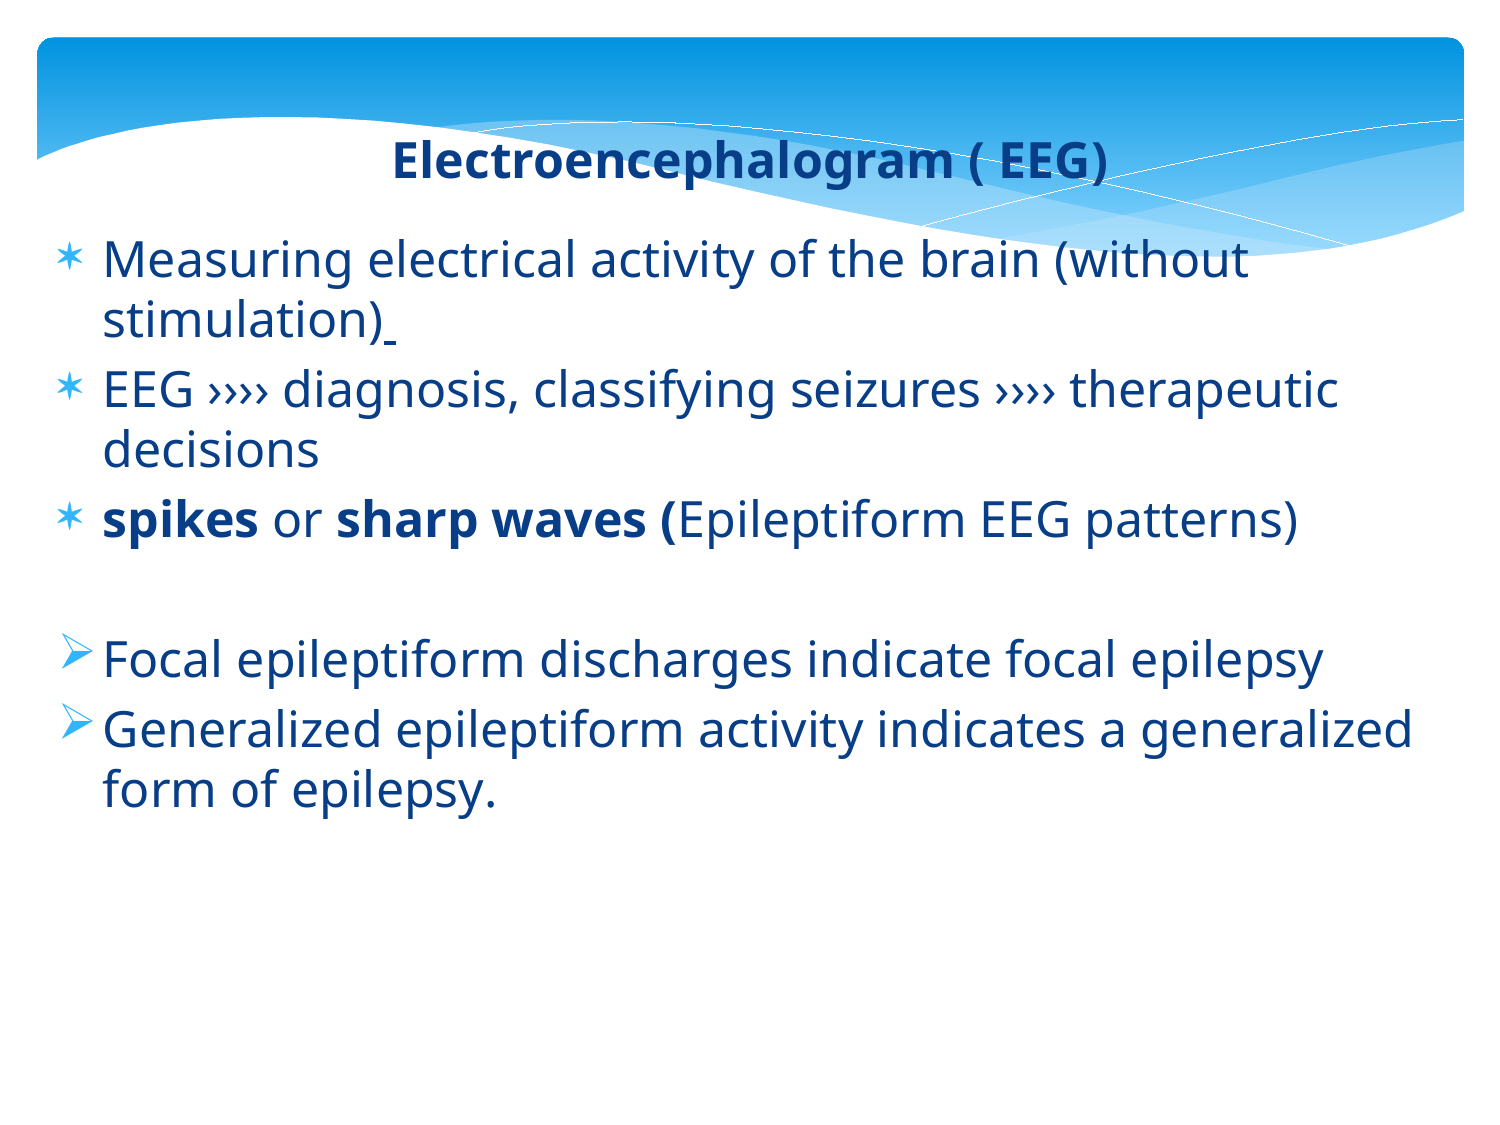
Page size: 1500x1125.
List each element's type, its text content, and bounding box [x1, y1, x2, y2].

list Measuring electrical activity of the brain (without stimulation) EEG ›››› diagnosis, classifying seizures ›››› therapeutic decisions spikes or sharp waves (Epileptiform EEG patterns) Focal epileptiform discharges indicate focal epilepsy Generalized epileptiform activity indicates a generalized form of epilepsy. [42, 219, 1471, 941]
title Electroencephalogram ( EEG) [75, 55, 1425, 261]
